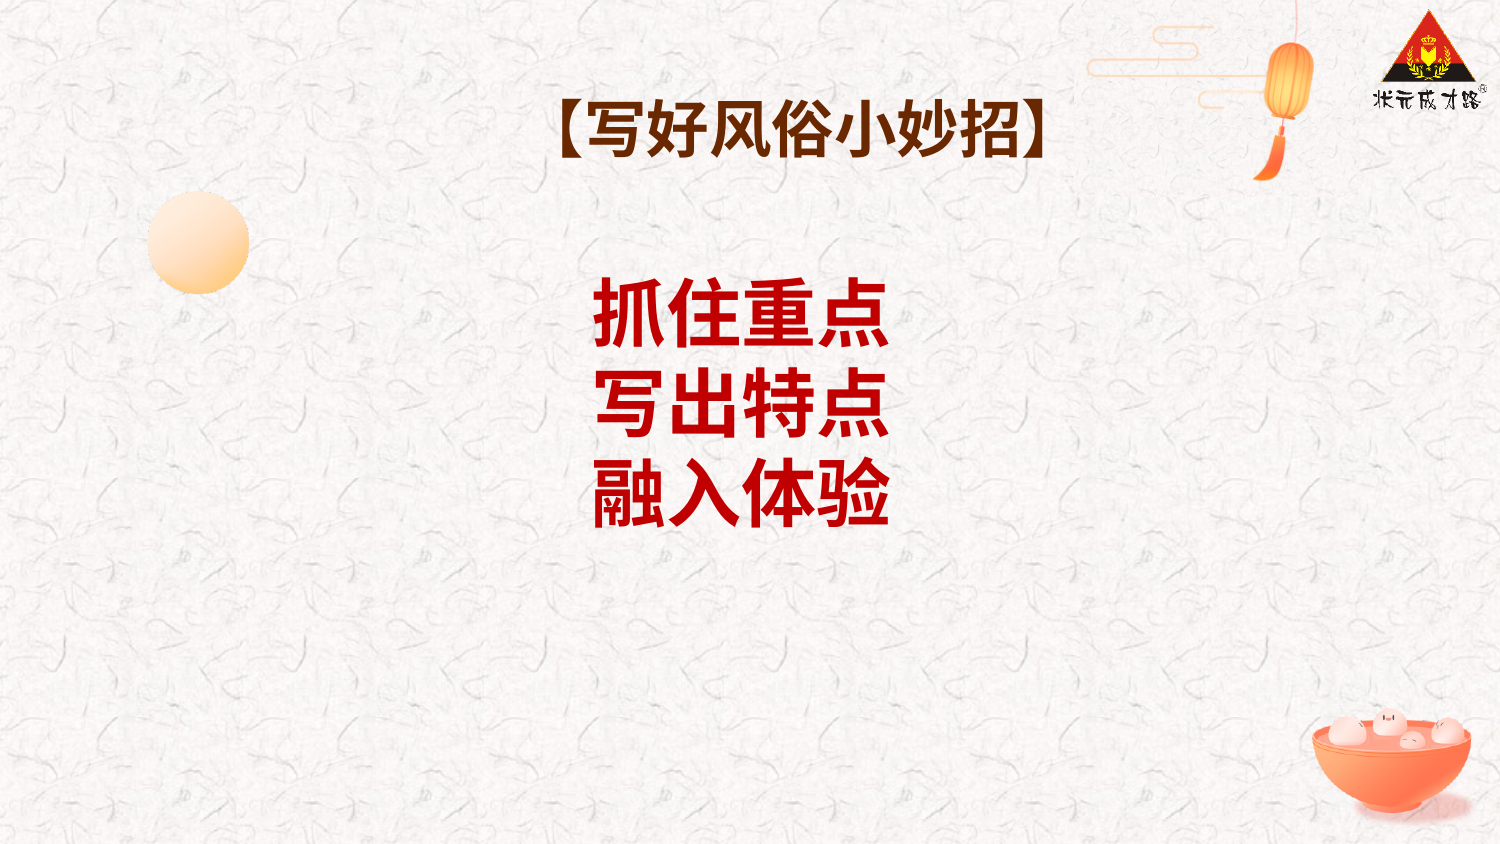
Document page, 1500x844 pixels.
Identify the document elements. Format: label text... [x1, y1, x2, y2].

subtitle 抓住重点 写出特点 融入体验 [525, 259, 1014, 665]
text_box 【写好风俗小妙招】 [506, 82, 1126, 173]
picture [0, 0, 1500, 844]
